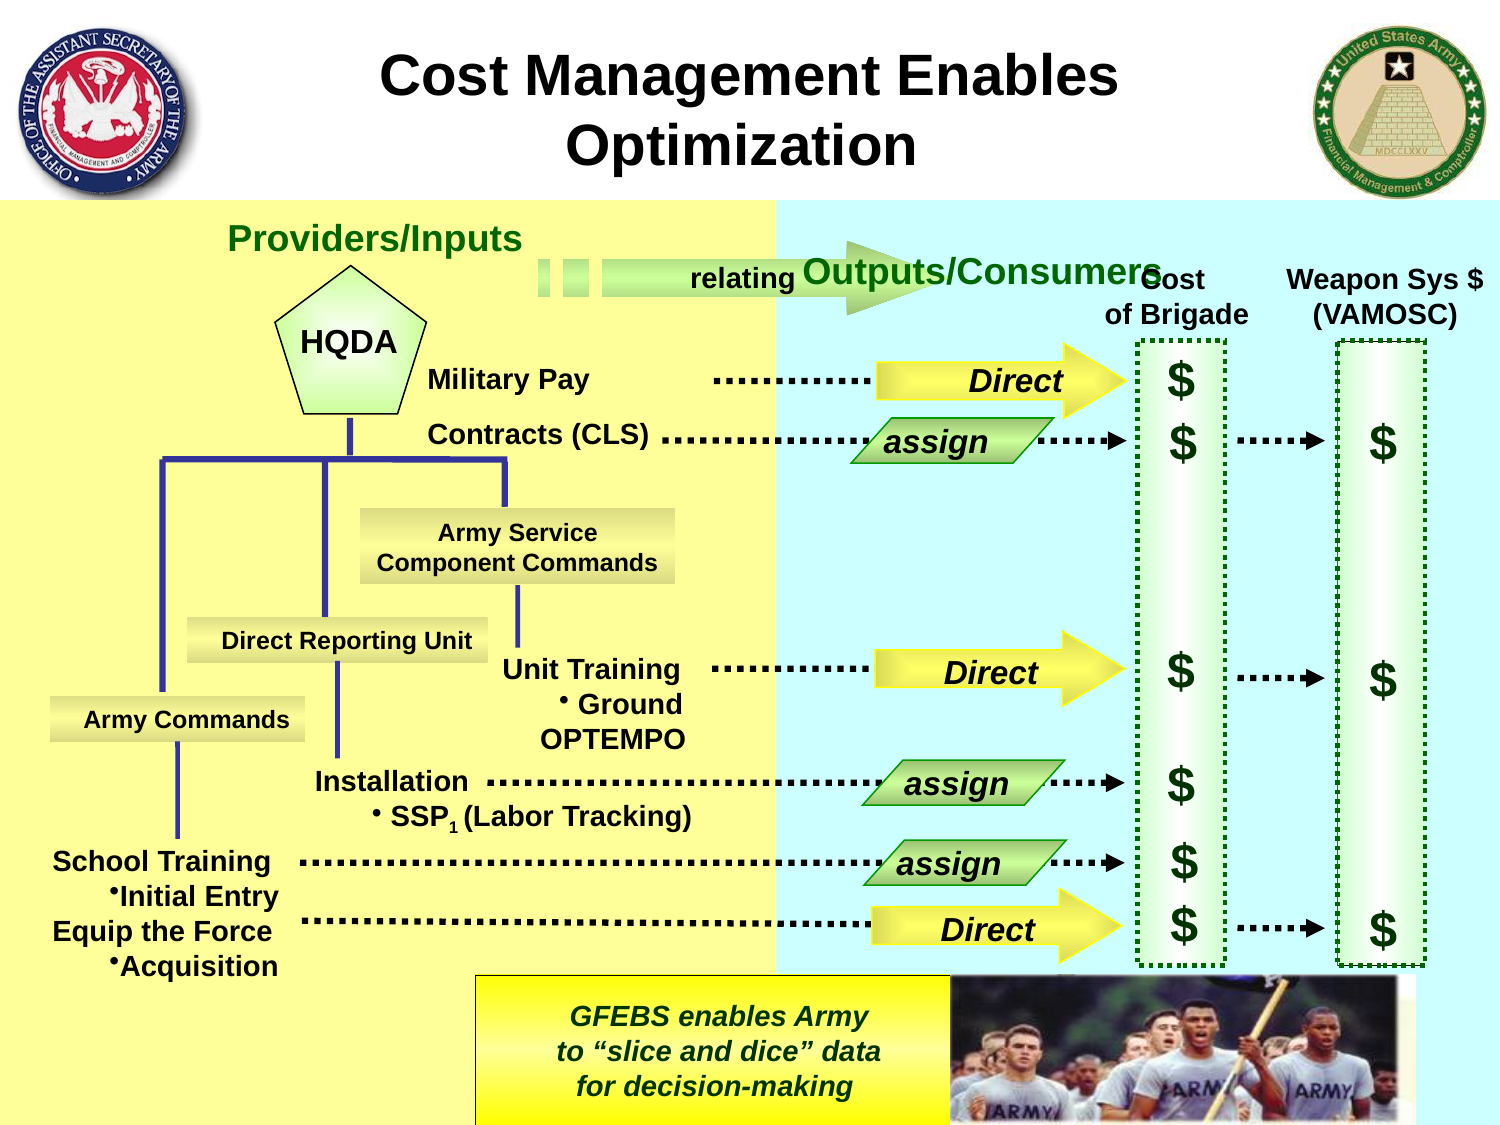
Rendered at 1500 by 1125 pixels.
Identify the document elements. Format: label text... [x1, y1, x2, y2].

text_box $ [1354, 640, 1413, 716]
picture [8, 18, 213, 200]
text_box GFEBS enables Army to “slice and dice” data for decision-making [474, 974, 948, 1125]
text_box Direct [886, 907, 1050, 956]
text_box [871, 907, 886, 945]
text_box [711, 630, 1126, 707]
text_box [487, 754, 1125, 811]
text_box Direct Reporting Unit [187, 617, 488, 663]
text_box $ [1152, 745, 1210, 820]
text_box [713, 343, 1127, 419]
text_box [359, 508, 676, 648]
text_box $ [1354, 890, 1413, 966]
text_box [1310, 671, 1325, 685]
text_box School Training Initial Entry Equip the Force Acquisition [37, 835, 313, 1000]
text_box [0, 200, 777, 1125]
text_box Providers/Inputs [212, 206, 539, 266]
text_box [777, 200, 1500, 1125]
text_box relating [628, 252, 857, 302]
text_box $ [1152, 631, 1210, 706]
text_box Unit Training Ground OPTEMPO [487, 643, 850, 736]
text_box Outputs/Consumers [787, 204, 1325, 335]
text_box Weapon Sys $ (VAMOSC) [1271, 253, 1499, 338]
text_box [1337, 340, 1425, 966]
text_box [563, 259, 590, 297]
picture [949, 974, 1416, 1125]
text_box [537, 259, 551, 297]
text_box Army Commands [50, 696, 305, 742]
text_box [299, 822, 1214, 898]
text_box [601, 259, 628, 297]
text_box [1050, 907, 1122, 964]
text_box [662, 402, 1213, 479]
text_box Installation SSP1 (Labor Tracking) [300, 754, 488, 821]
text_box $ [1155, 906, 1214, 960]
text_box $ [1152, 340, 1210, 402]
title Cost Management Enables Optimization [200, 37, 1300, 226]
text_box [1310, 434, 1325, 447]
text_box [1310, 921, 1325, 935]
picture [1308, 23, 1490, 200]
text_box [274, 265, 427, 415]
text_box $ [1354, 403, 1413, 478]
text_box Cost of Brigade [1089, 253, 1264, 338]
text_box [1137, 340, 1225, 966]
text_box Military Pay Contracts (CLS) [412, 353, 700, 433]
